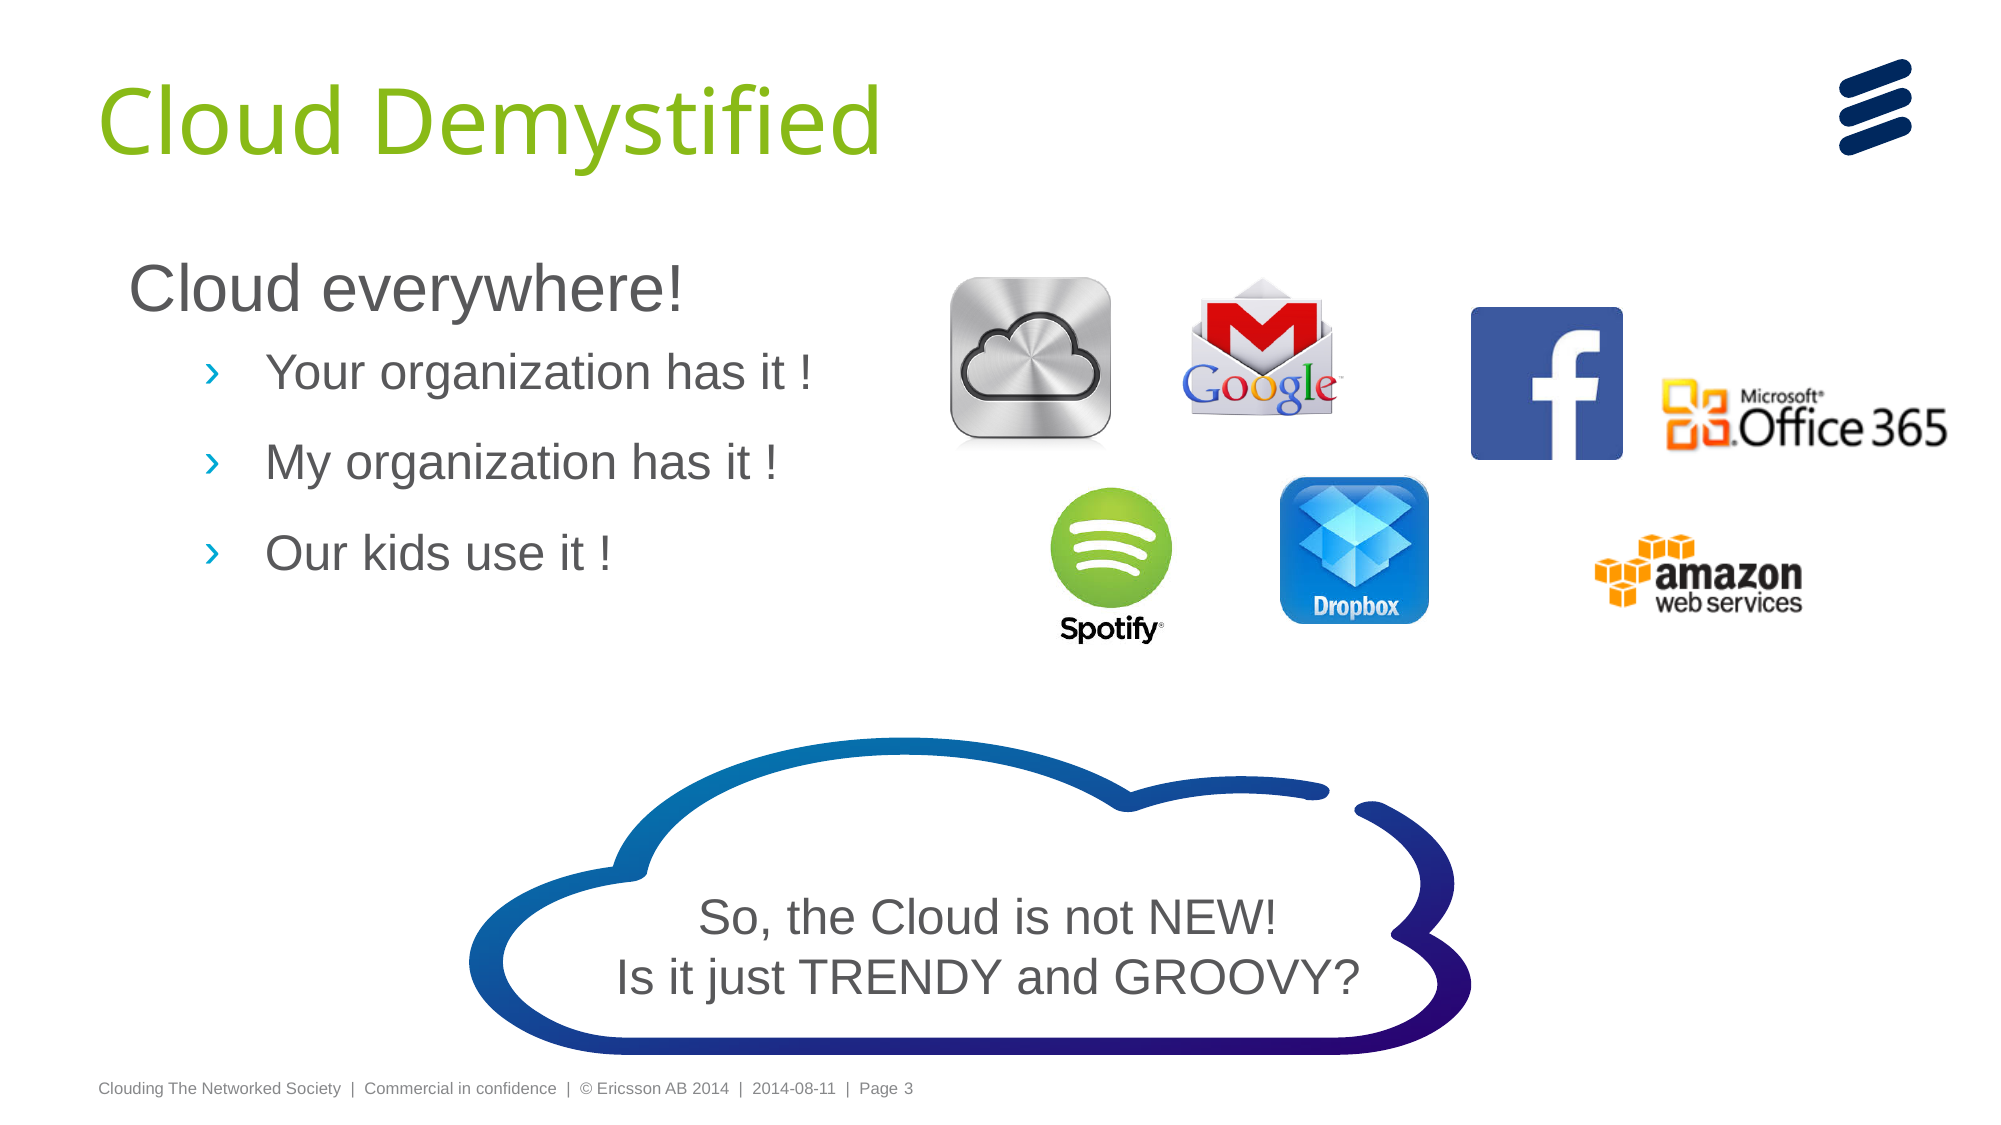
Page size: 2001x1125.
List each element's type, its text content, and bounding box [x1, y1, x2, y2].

picture [1659, 373, 1971, 463]
picture [1172, 276, 1355, 416]
picture [950, 276, 1112, 451]
picture [1570, 523, 1815, 625]
title Cloud Demystified [84, 90, 1797, 171]
picture [1470, 307, 1623, 460]
picture [1280, 475, 1429, 624]
picture [1030, 467, 1192, 665]
text_box Cloud everywhere! Your organization has it ! My organization has it ! Our kids use it ! [114, 237, 1863, 782]
text_box So, the Cloud is not NEW! Is it just TRENDY and GROOVY? [584, 876, 1393, 1012]
text_box [469, 737, 1472, 1055]
